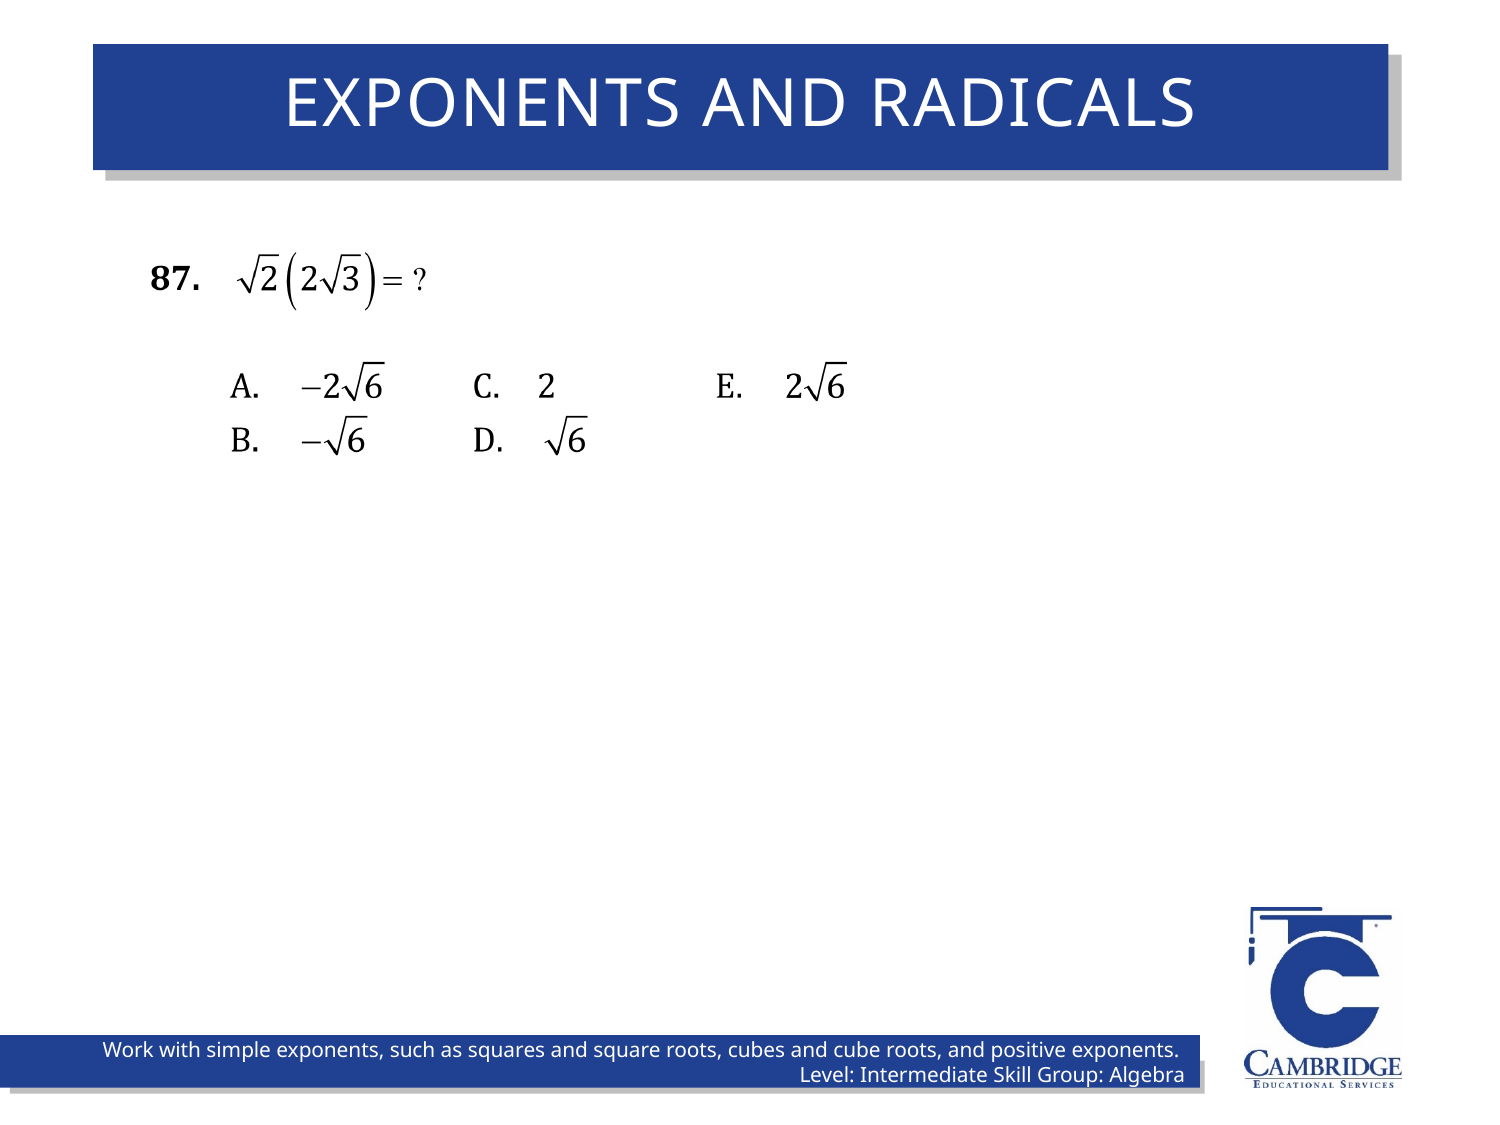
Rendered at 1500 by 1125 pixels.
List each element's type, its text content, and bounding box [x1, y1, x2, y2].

footer Work with simple exponents, such as squares and square roots, cubes and cube roots, and positive exponents. Level: Intermediate Skill Group: Algebra [0, 1035, 1200, 1088]
title Exponents and Radicals [93, 44, 1389, 171]
picture [1244, 907, 1403, 1088]
text_box [104, 53, 1403, 182]
text_box [9, 1059, 1206, 1095]
picture [143, 230, 862, 481]
